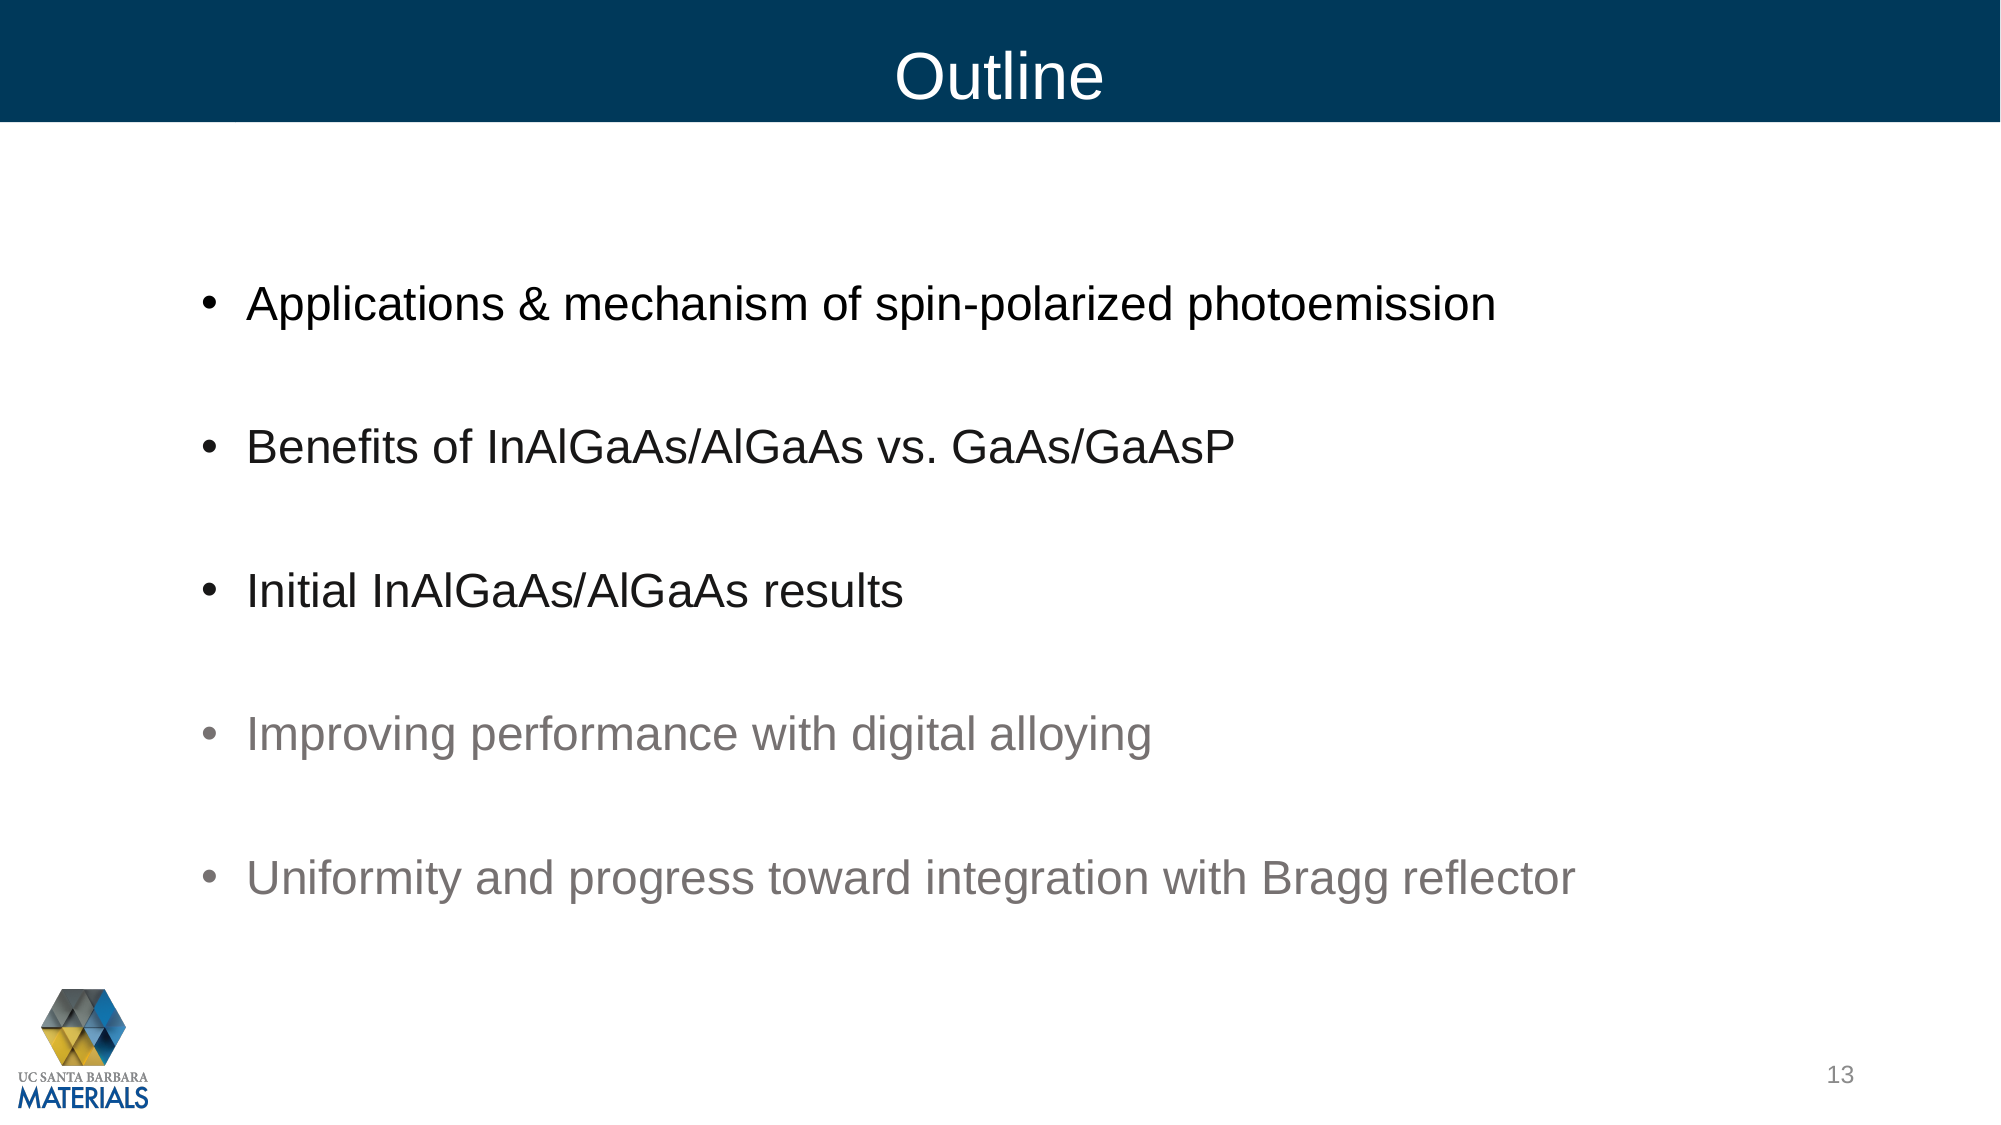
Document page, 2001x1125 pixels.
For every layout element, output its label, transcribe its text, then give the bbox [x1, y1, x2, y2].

picture [18, 989, 148, 1109]
slide_number 13 [1532, 1043, 1870, 1104]
subtitle Applications & mechanism of spin-polarized photoemission Benefits of InAlGaAs/AlGaAs vs. GaAs/GaAsP Initial InAlGaAs/AlGaAs results Improving performance with digital alloying Uniformity and progress toward integration with Bragg reflector [186, 271, 2000, 914]
title Outline [0, 1, 2000, 122]
